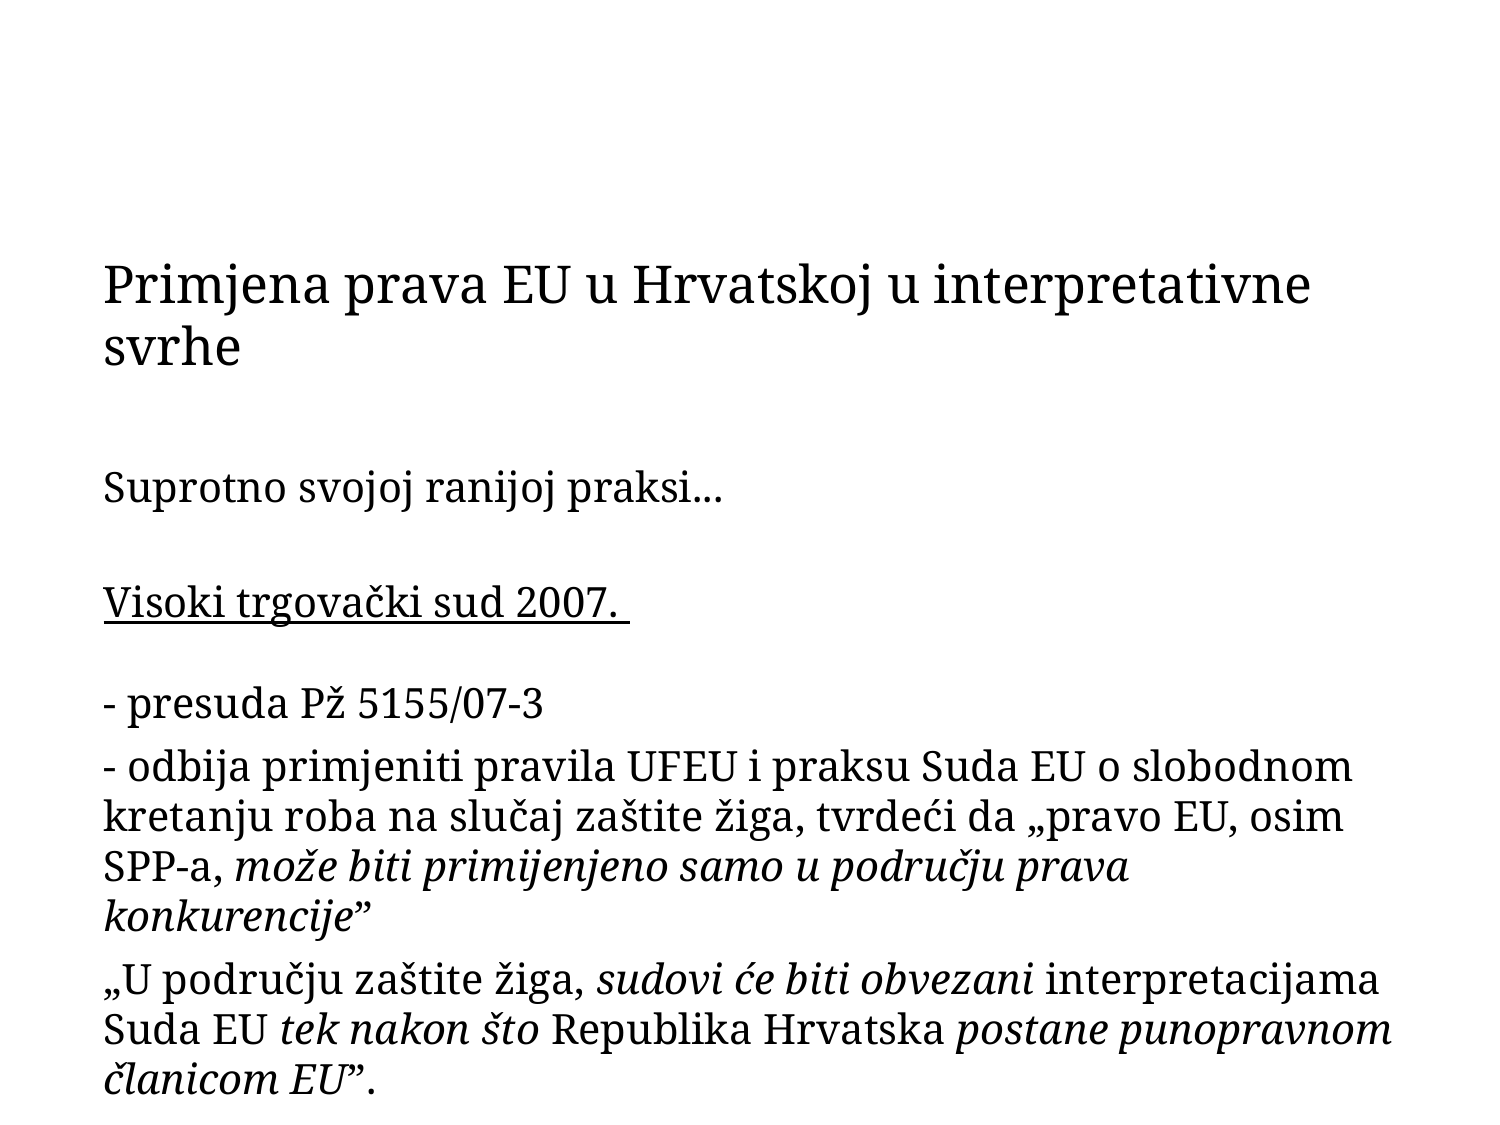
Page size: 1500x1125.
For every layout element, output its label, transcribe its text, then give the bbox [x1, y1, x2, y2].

list Primjena prava EU u Hrvatskoj u interpretativne svrhe Suprotno svojoj ranijoj praksi... Visoki trgovački sud 2007. - presuda Pž 5155/07-3 - odbija primjeniti pravila UFEU i praksu Suda EU o slobodnom kretanju roba na slučaj zaštite žiga, tvrdeći da „pravo EU, osim SPP-a, može biti primijenjeno samo u području prava konkurencije” „U području zaštite žiga, sudovi će biti obvezani interpretacijama Suda EU tek nakon što Republika Hrvatska postane punopravnom članicom EU”. [88, 243, 1425, 977]
